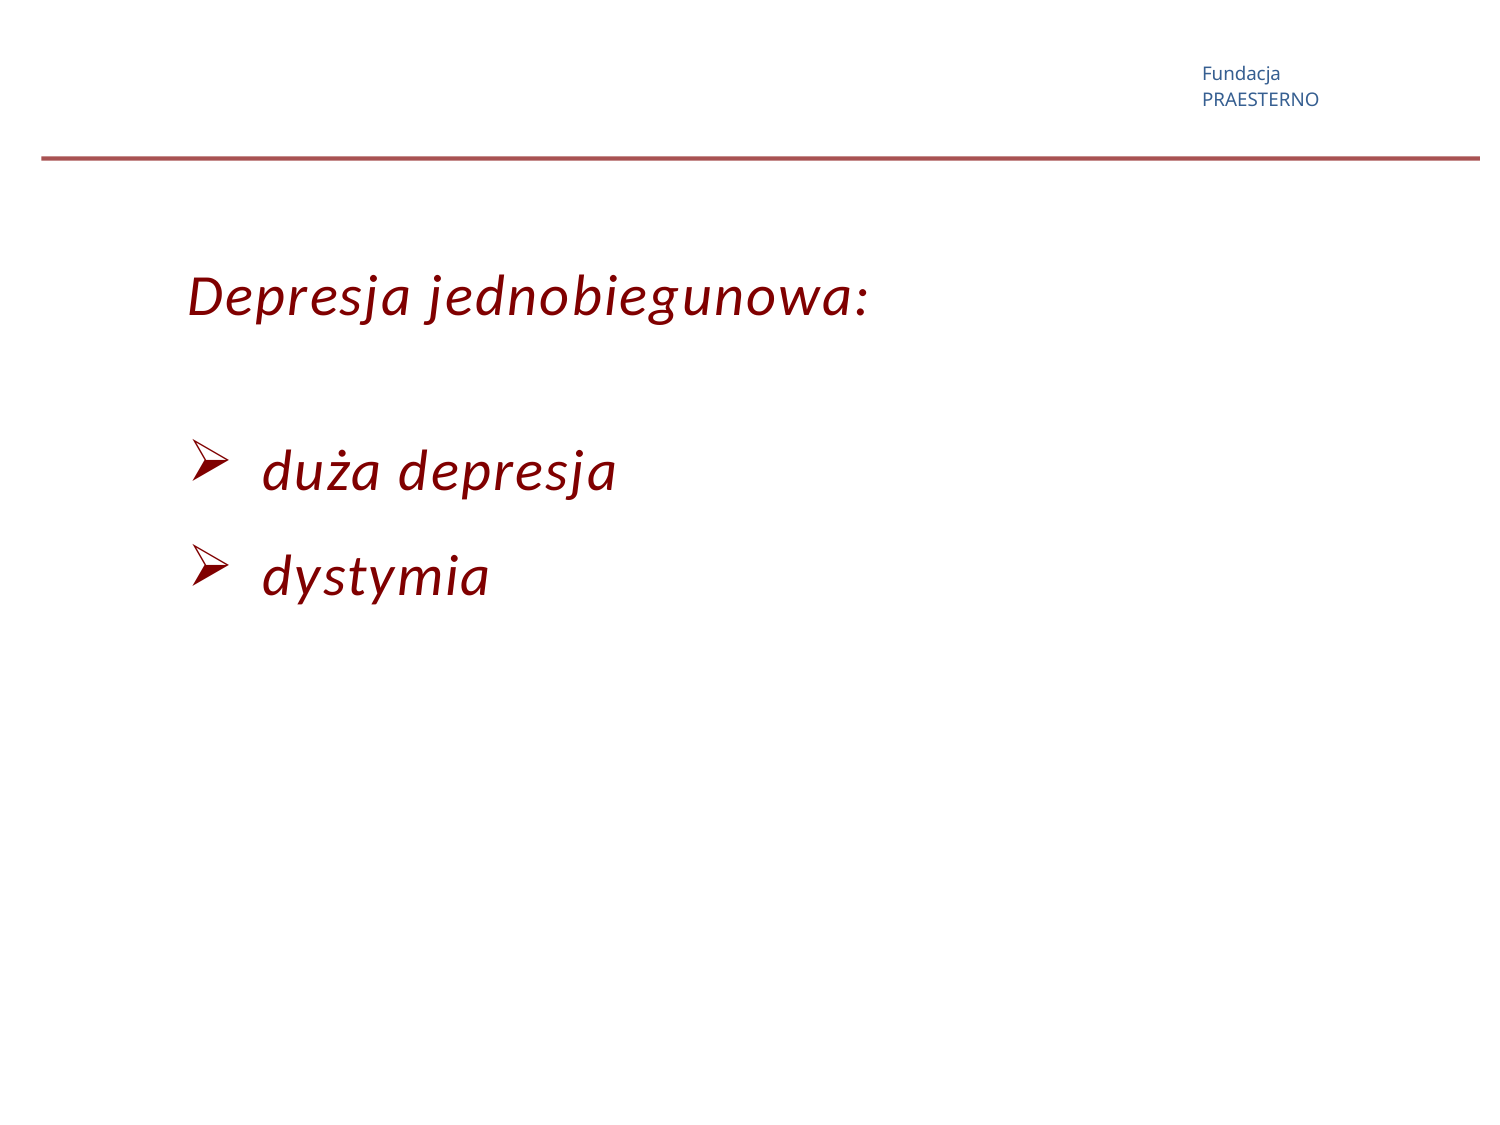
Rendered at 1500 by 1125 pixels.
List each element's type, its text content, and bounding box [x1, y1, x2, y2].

text_box Depresja jednobiegunowa: duża depresja dystymia [172, 250, 1368, 615]
